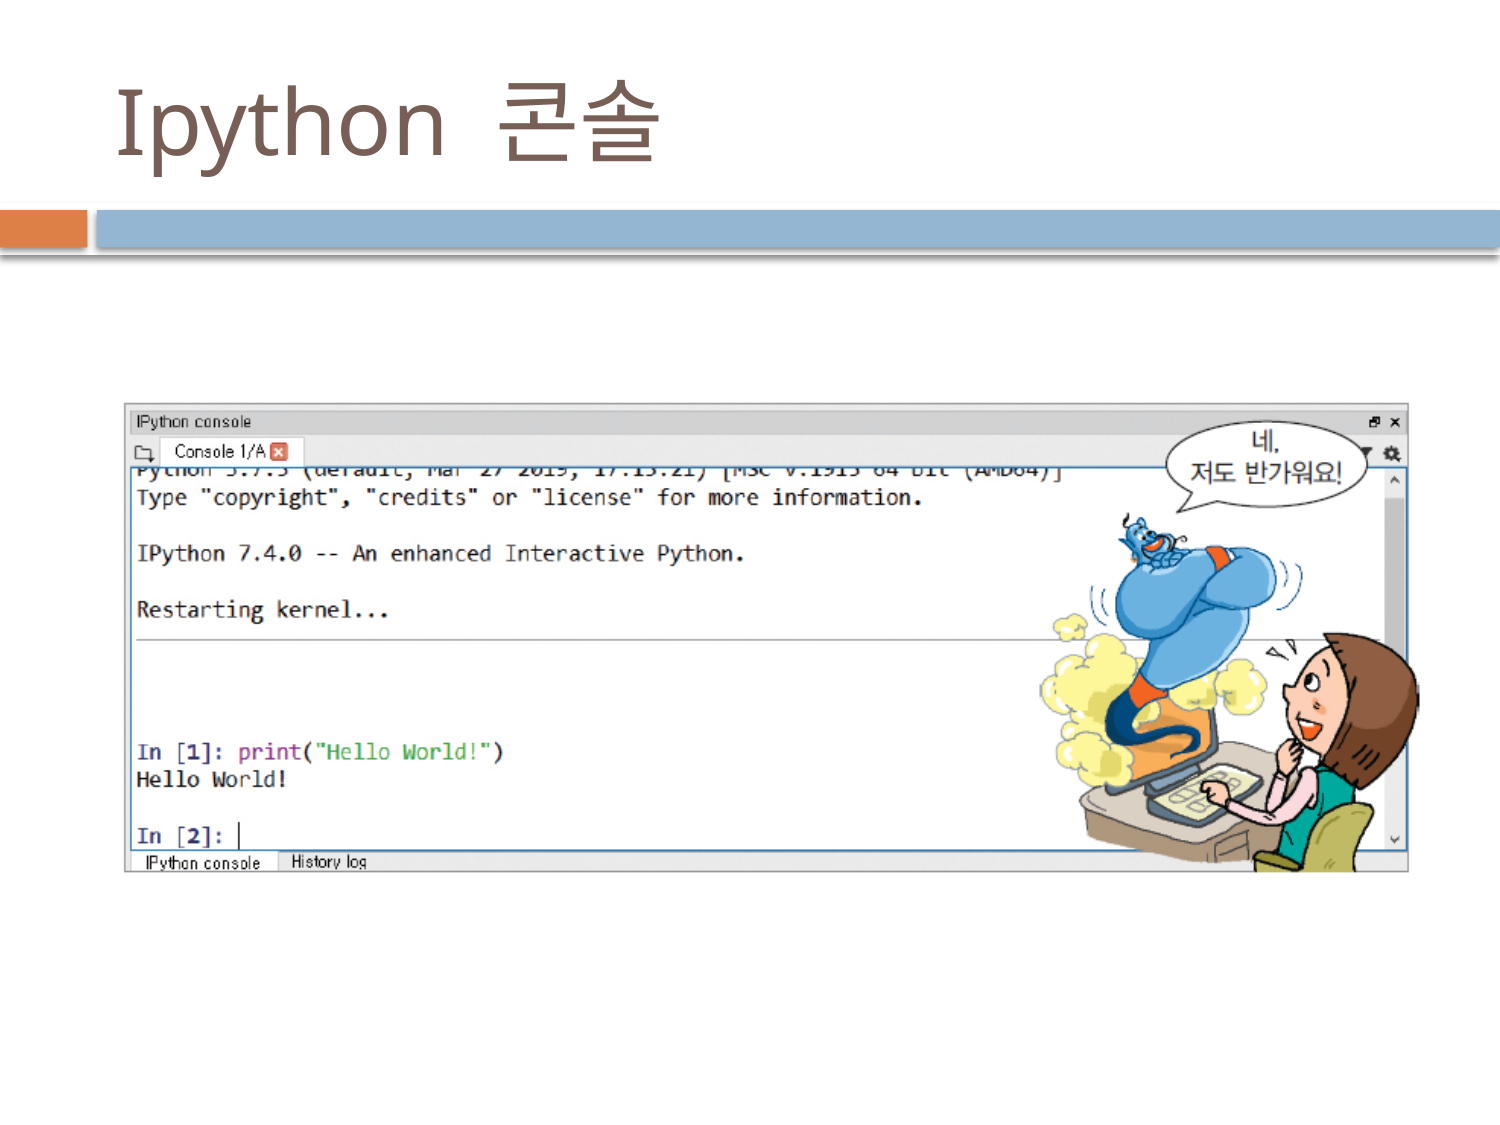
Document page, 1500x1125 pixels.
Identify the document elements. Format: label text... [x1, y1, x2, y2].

title Ipython 콘솔 [100, 37, 1438, 200]
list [100, 362, 1439, 900]
